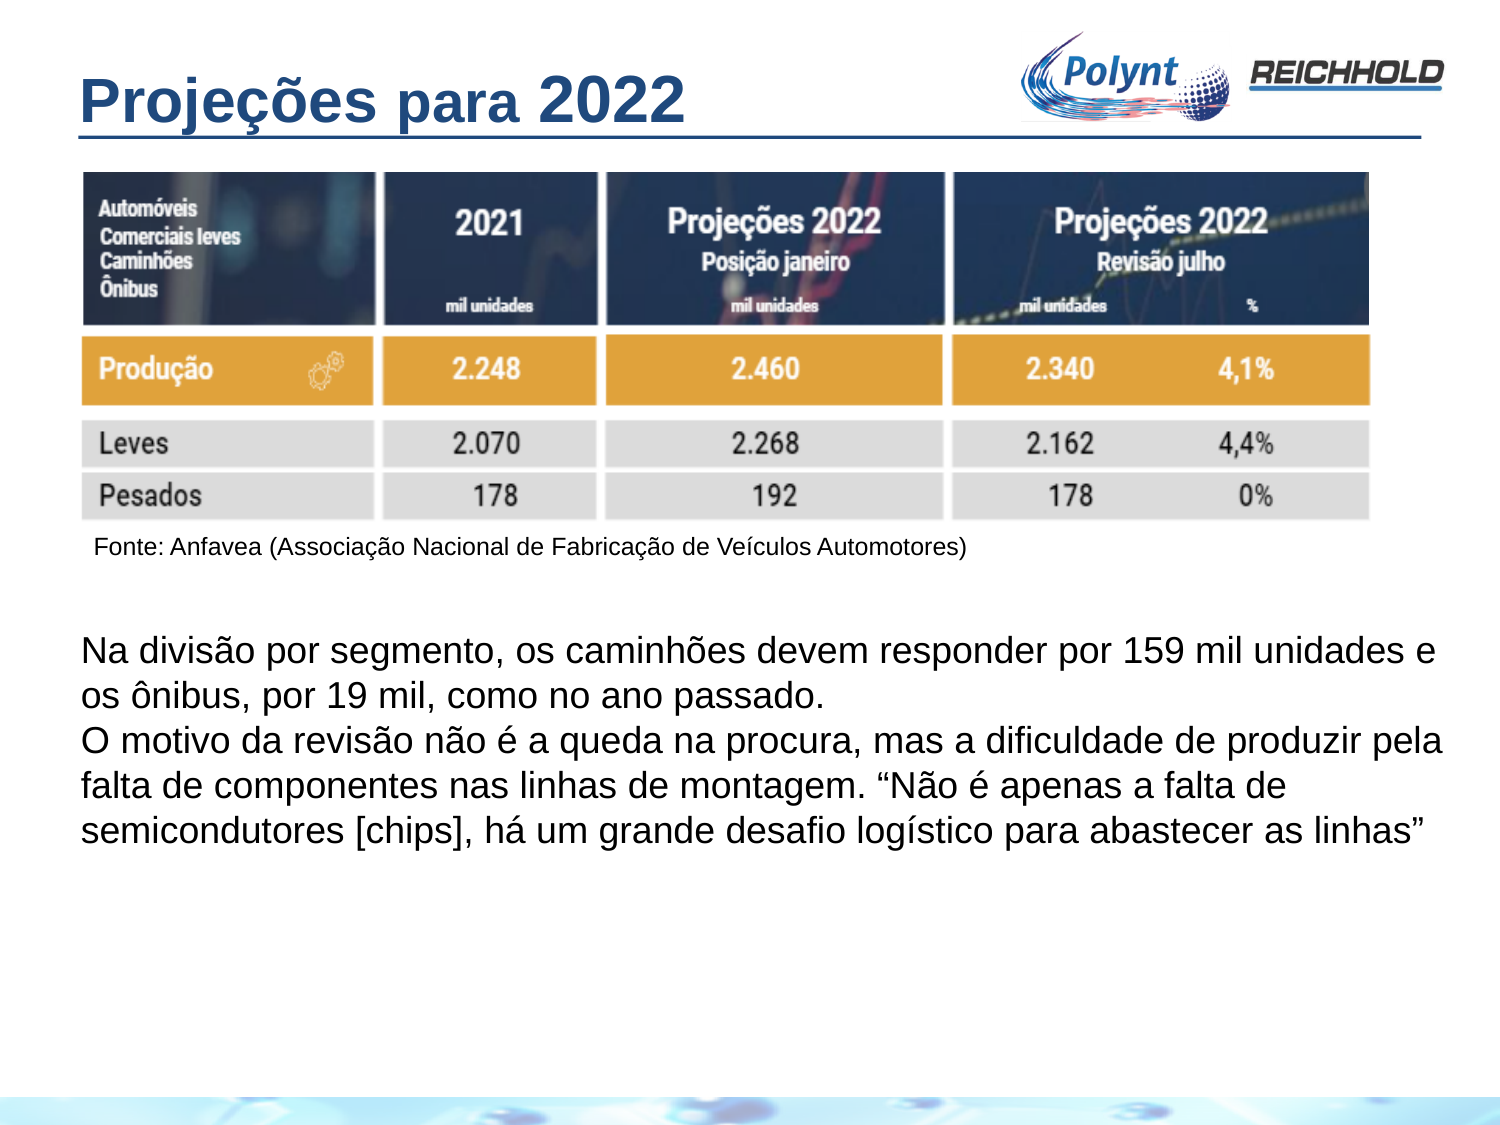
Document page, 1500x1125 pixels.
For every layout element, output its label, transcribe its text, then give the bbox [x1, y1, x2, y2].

picture [1069, 31, 1232, 122]
title Projeções para 2022 [64, 3, 1069, 144]
text_box Na divisão por segmento, os caminhões devem responder por 159 mil unidades e os ônibus, por 19 mil, como no ano passado. O motivo da revisão não é a queda na procura, mas a dificuldade de produzir pela falta de componentes nas linhas de montagem. “Não é apenas a falta de semicondutores [chips], há um grande desafio logístico para abastecer as linhas” [66, 573, 1461, 859]
picture [1246, 54, 1447, 98]
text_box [76, 172, 1380, 528]
text_box Fonte: Anfavea (Associação Nacional de Fabricação de Veículos Automotores) [64, 523, 1351, 568]
subtitle [64, 172, 1424, 584]
